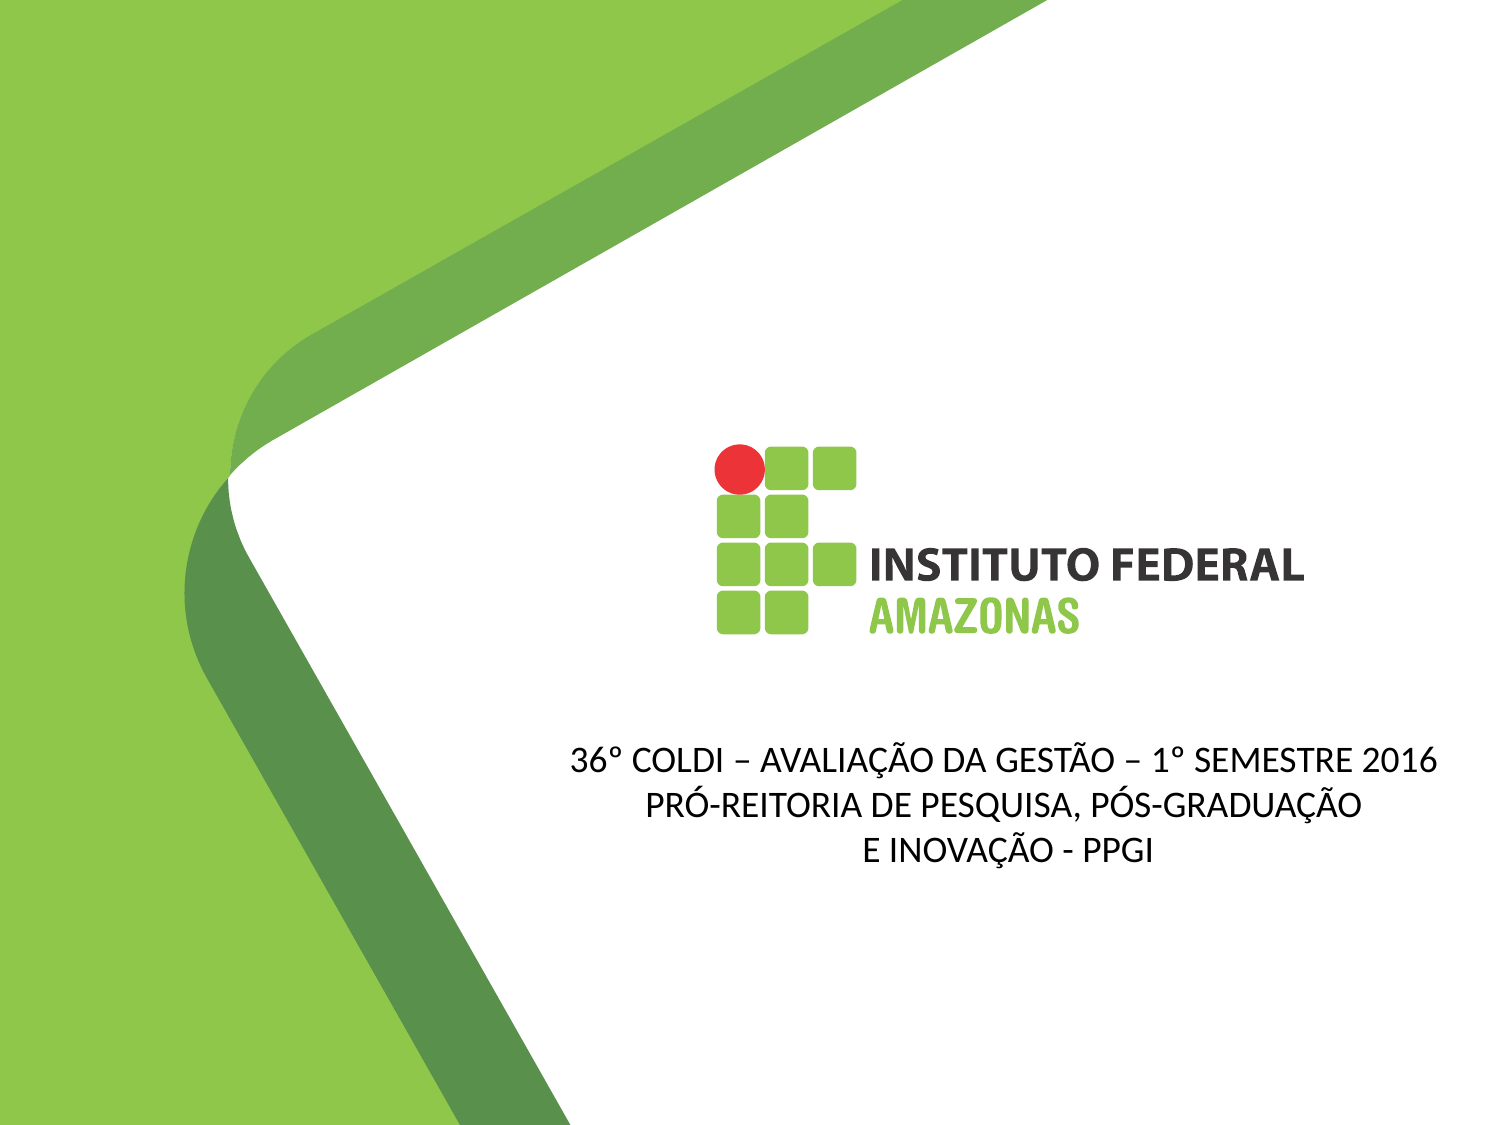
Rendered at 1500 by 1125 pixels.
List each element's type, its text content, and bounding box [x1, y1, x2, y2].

picture [714, 444, 1305, 635]
text_box [184, 477, 571, 1125]
text_box [230, 0, 1048, 476]
text_box 36º COLDI – AVALIAÇÃO DA GESTÃO – 1º SEMESTRE 2016 PRÓ-REITORIA DE PESQUISA, PÓS-GRADUAÇÃO E INOVAÇÃO - PPGI [525, 727, 1483, 878]
text_box [0, 0, 900, 1125]
